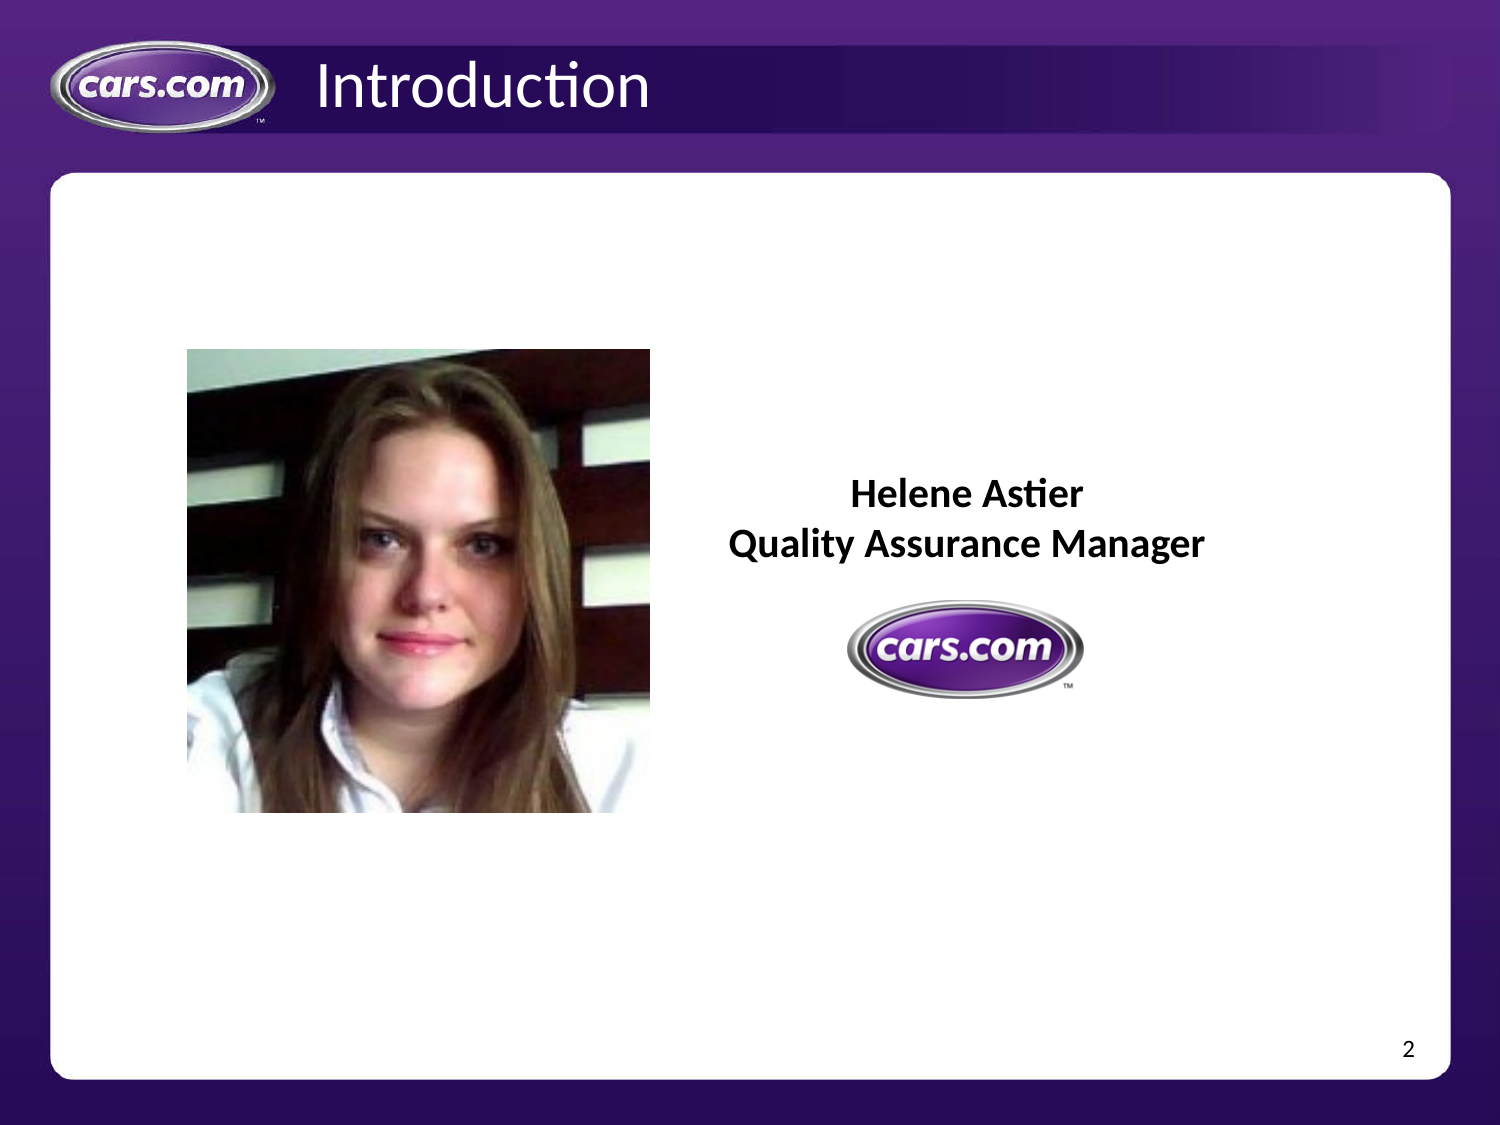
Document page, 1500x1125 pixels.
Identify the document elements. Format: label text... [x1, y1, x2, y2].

picture [0, 0, 1500, 1125]
title Introduction [300, 0, 1500, 175]
list Helene Astier Quality Assurance Manager [546, 458, 1388, 1110]
